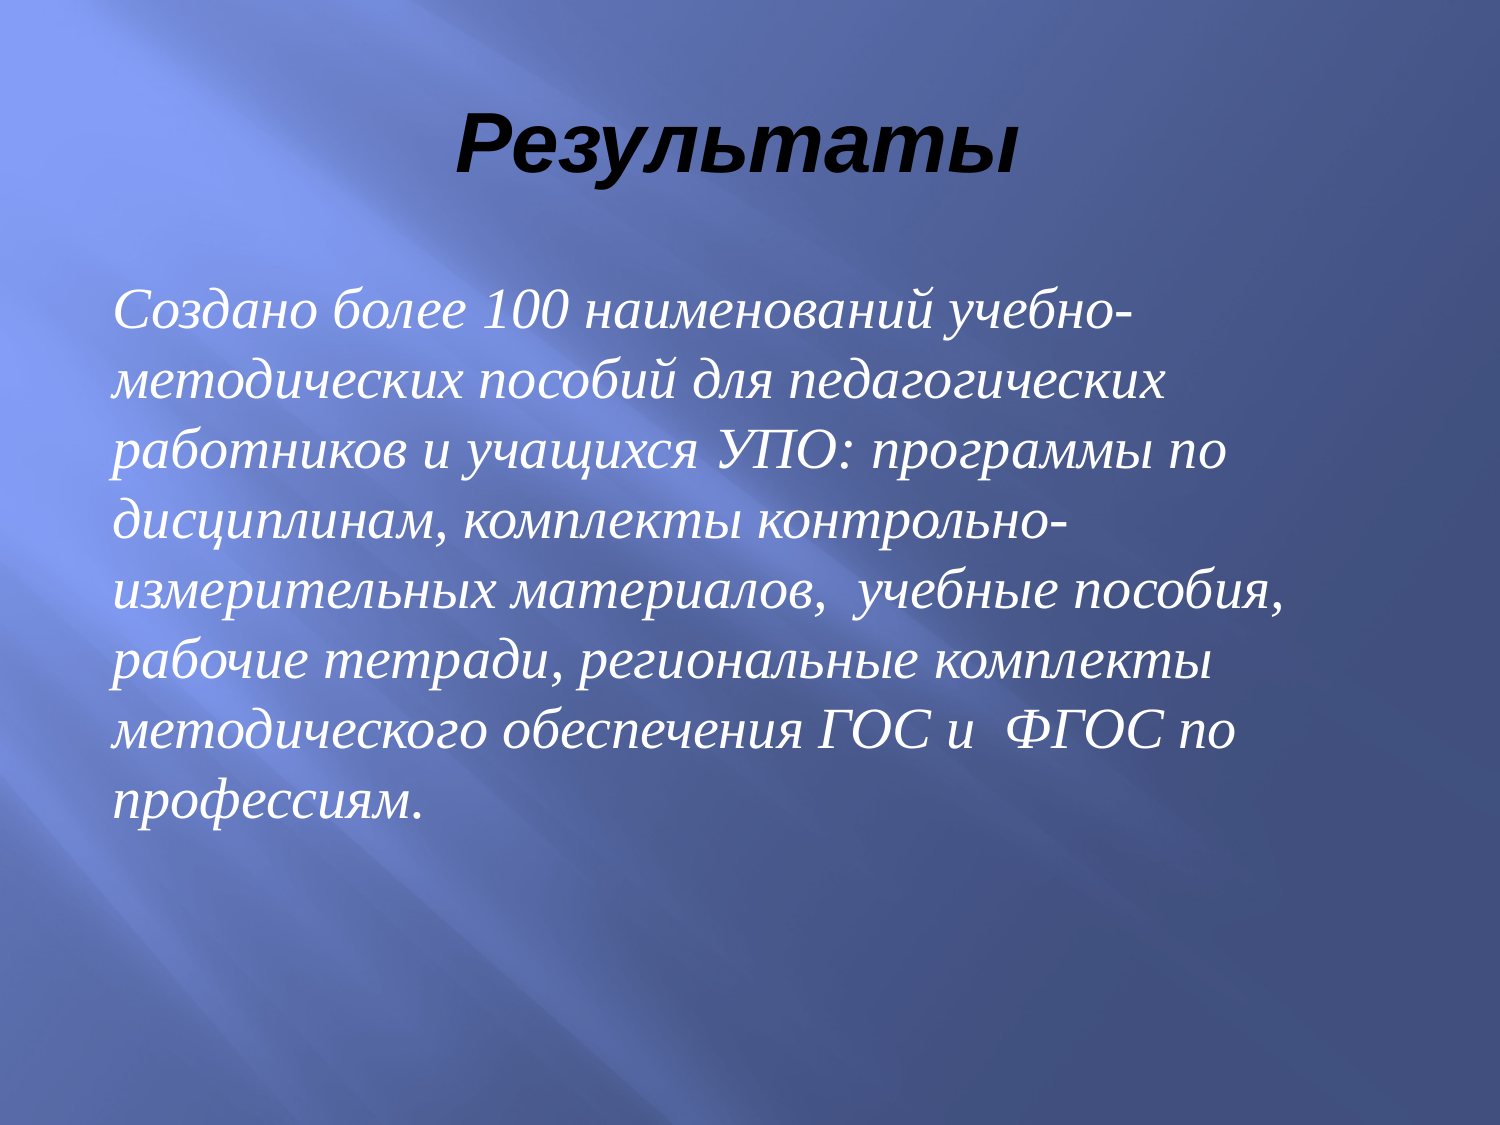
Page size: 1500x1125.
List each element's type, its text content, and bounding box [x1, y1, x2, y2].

list Создано более 100 наименований учебно-методических пособий для педагогических работников и учащихся УПО: программы по дисциплинам, комплекты контрольно-измерительных материалов, учебные пособия, рабочие тетради, региональные комплекты методического обеспечения ГОС и ФГОС по профессиям. [75, 262, 1425, 1035]
title Результаты [75, 45, 1425, 233]
